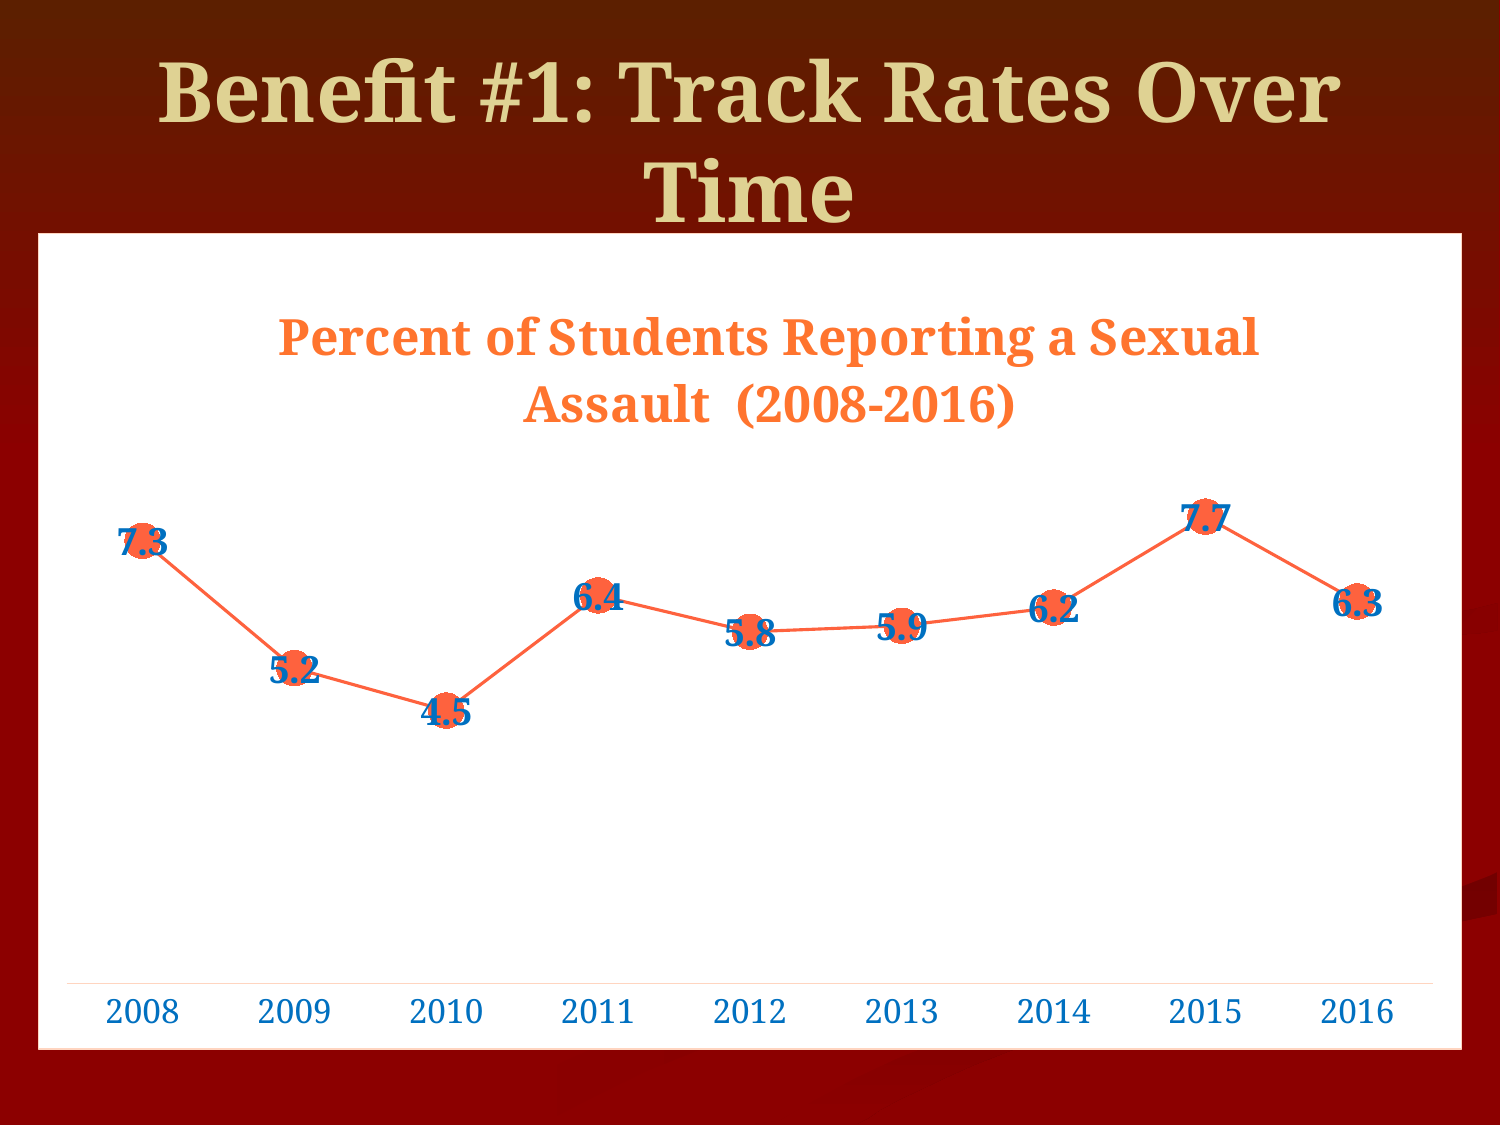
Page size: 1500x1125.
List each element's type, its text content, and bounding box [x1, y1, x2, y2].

chart [37, 232, 1463, 1051]
title Benefit #1: Track Rates Over Time [74, 44, 1426, 230]
